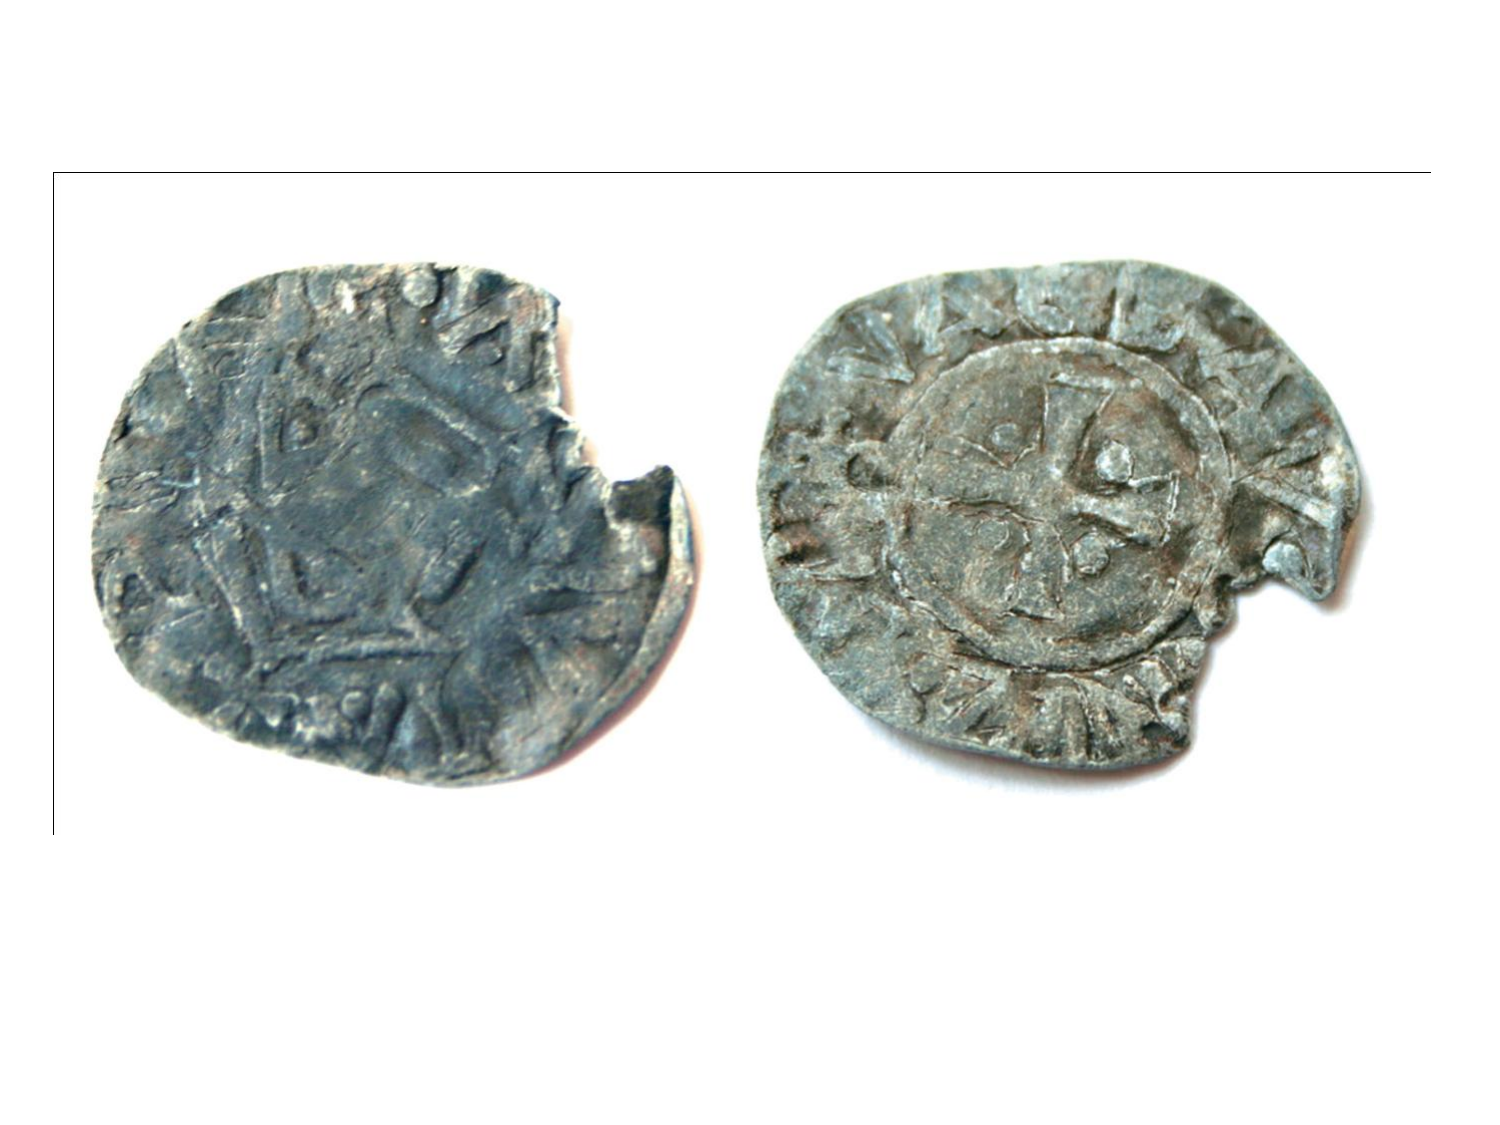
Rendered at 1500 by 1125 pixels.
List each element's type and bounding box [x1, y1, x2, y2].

picture [52, 172, 1431, 835]
